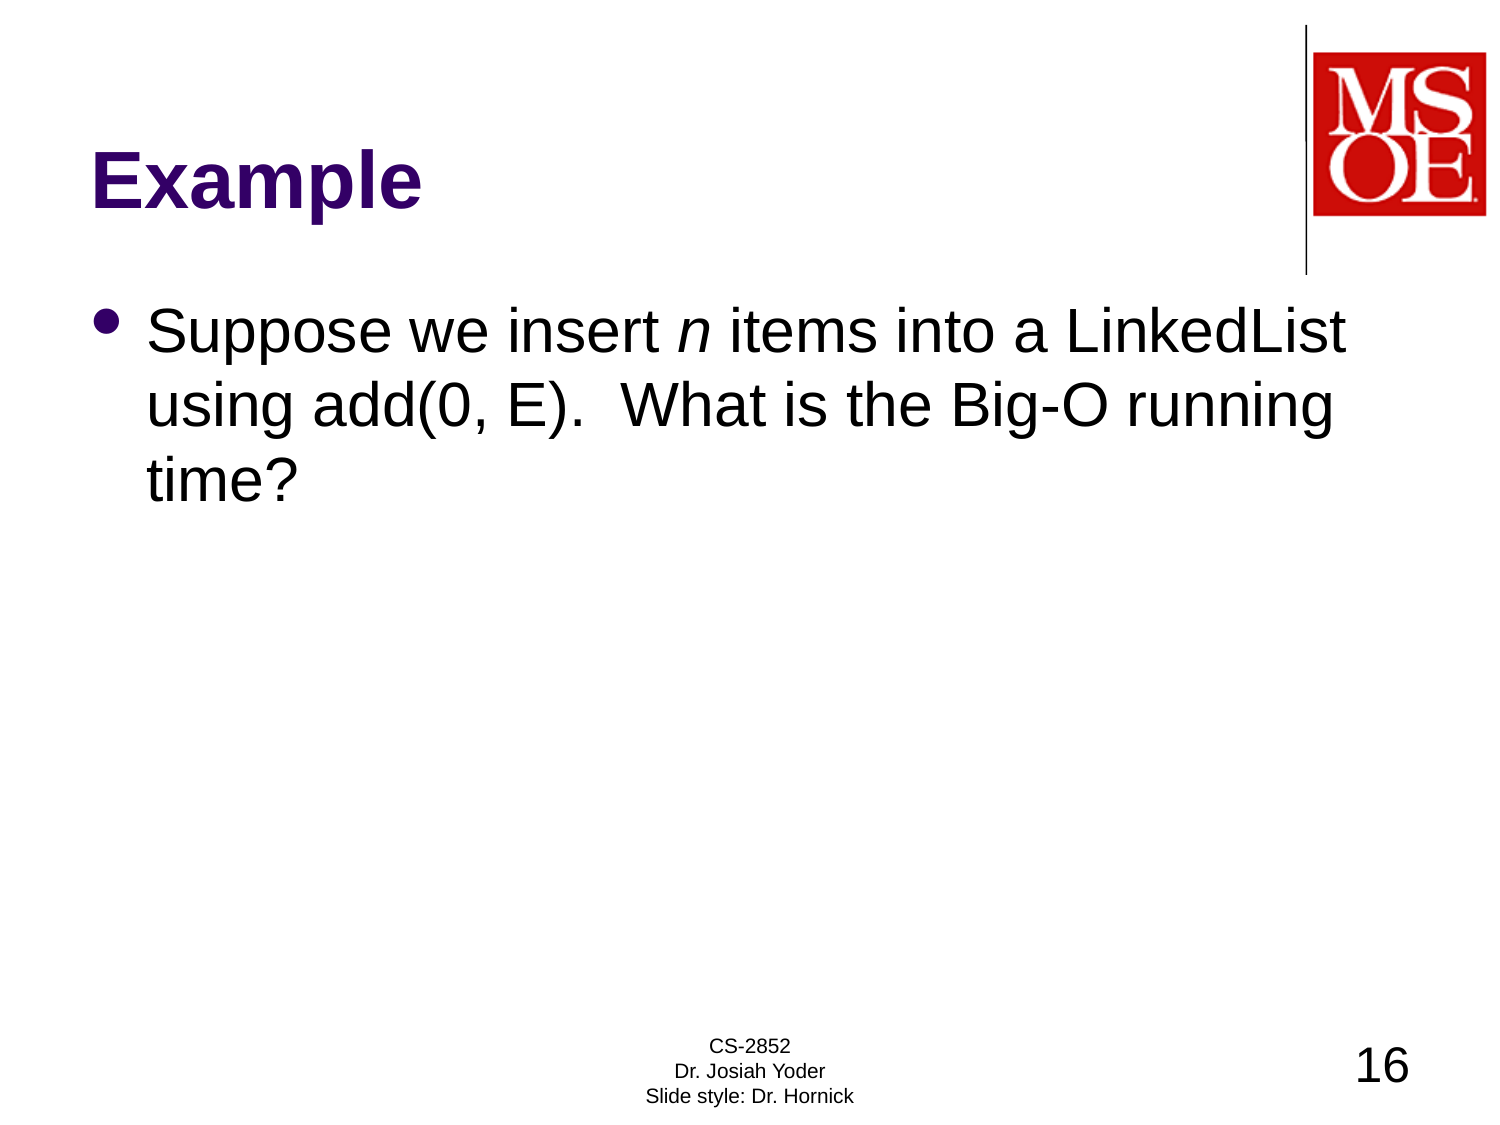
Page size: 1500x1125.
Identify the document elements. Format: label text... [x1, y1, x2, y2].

list Suppose we insert n items into a LinkedList using add(0, E). What is the Big-O running time? [75, 282, 1425, 1006]
picture [1313, 37, 1488, 232]
title Example [75, 20, 1313, 233]
footer CS-2852 Dr. Josiah Yoder Slide style: Dr. Hornick [512, 1024, 988, 1101]
slide_number 16 [1074, 1024, 1426, 1101]
